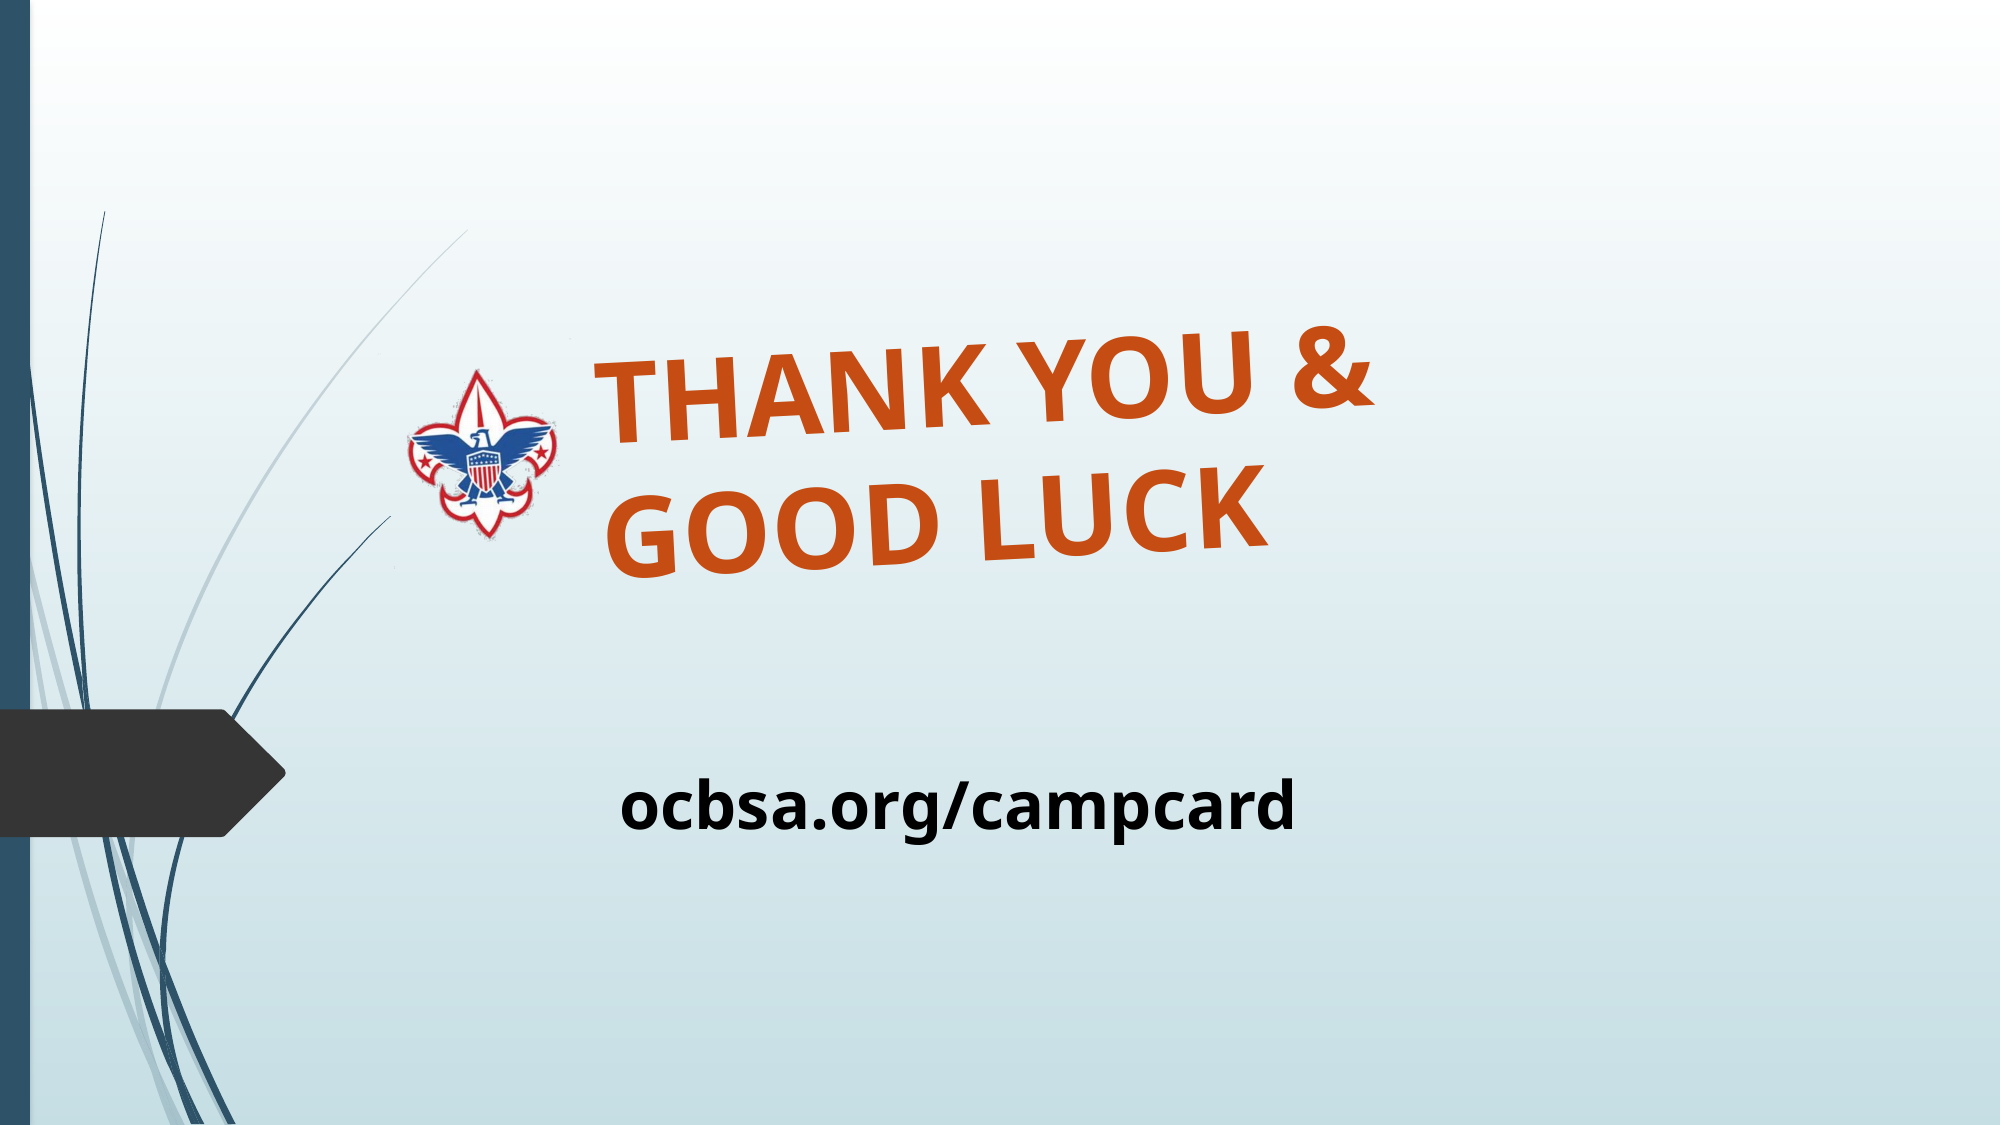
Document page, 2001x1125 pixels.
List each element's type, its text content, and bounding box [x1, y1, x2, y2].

picture [378, 339, 587, 568]
text_box ocbsa.org/campcard [604, 755, 1314, 851]
title THANK YOU & GOOD LUCK [571, 204, 1863, 611]
